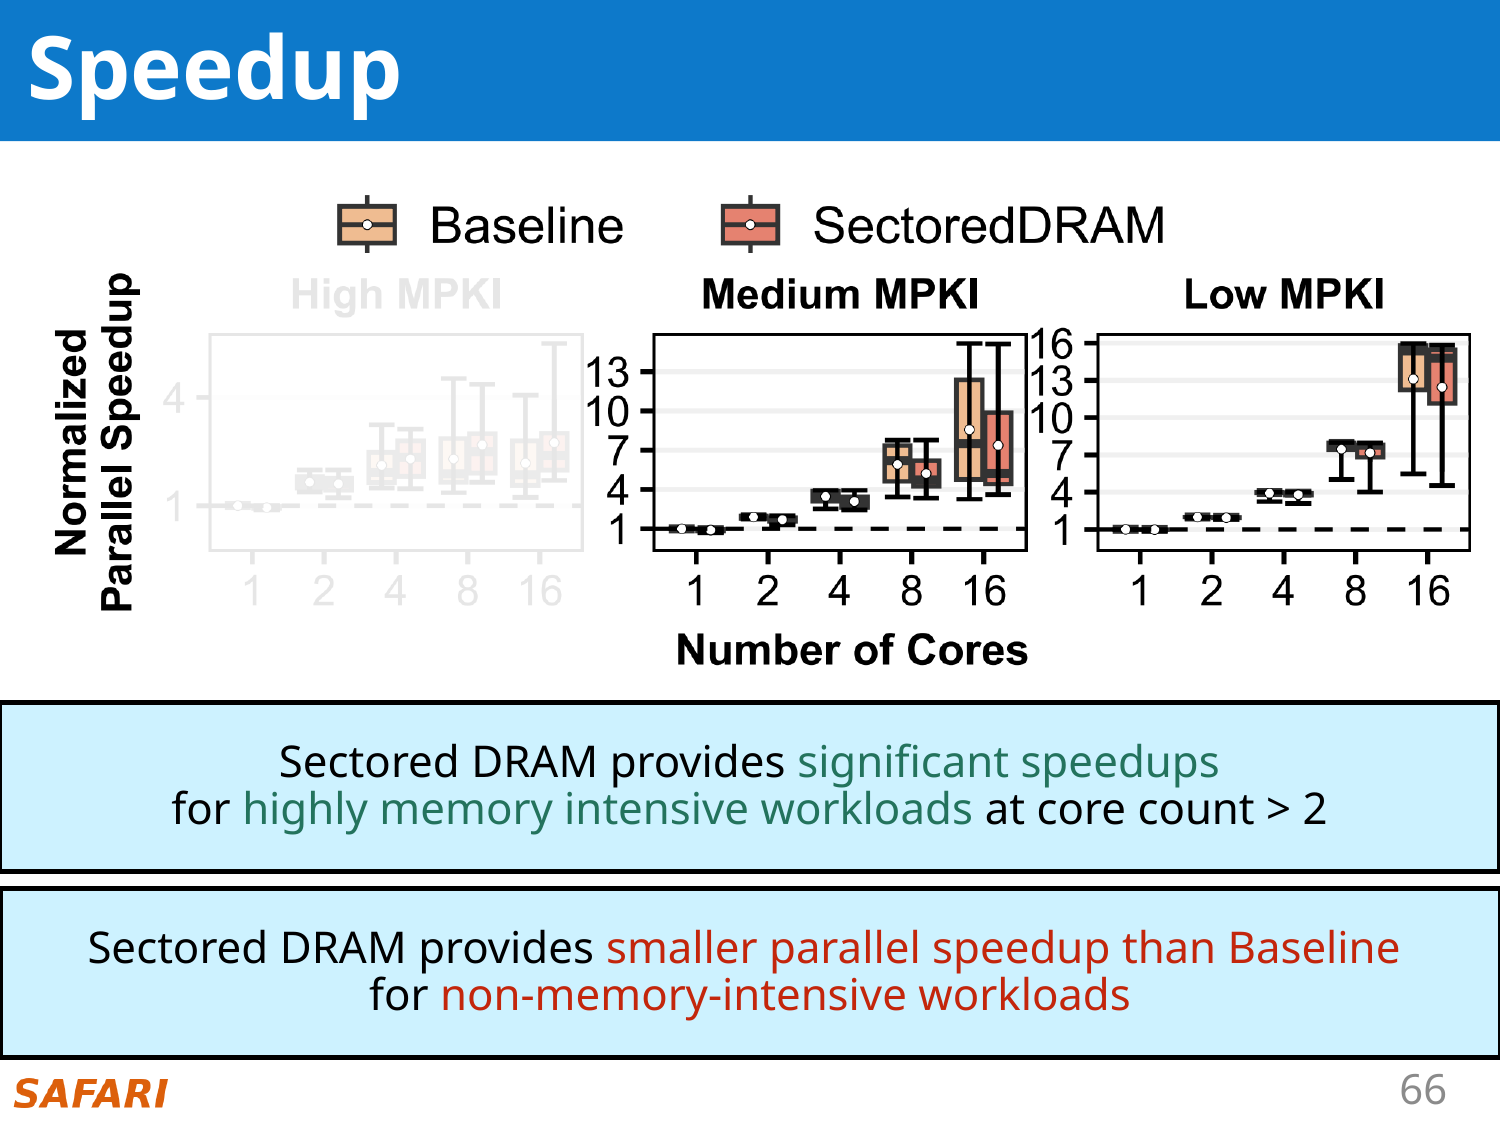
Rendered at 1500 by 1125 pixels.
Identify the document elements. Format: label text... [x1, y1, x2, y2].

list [12, 177, 1487, 617]
picture [12, 1070, 173, 1117]
text_box Sectored DRAM provides smaller parallel speedup than Baseline for non-memory-intensive workloads [0, 888, 1500, 1058]
title Speedup [12, 1, 1487, 127]
picture [0, 627, 1500, 674]
text_box Sectored DRAM provides significant speedups for highly memory intensive workloads at core count > 2 [0, 702, 1500, 872]
